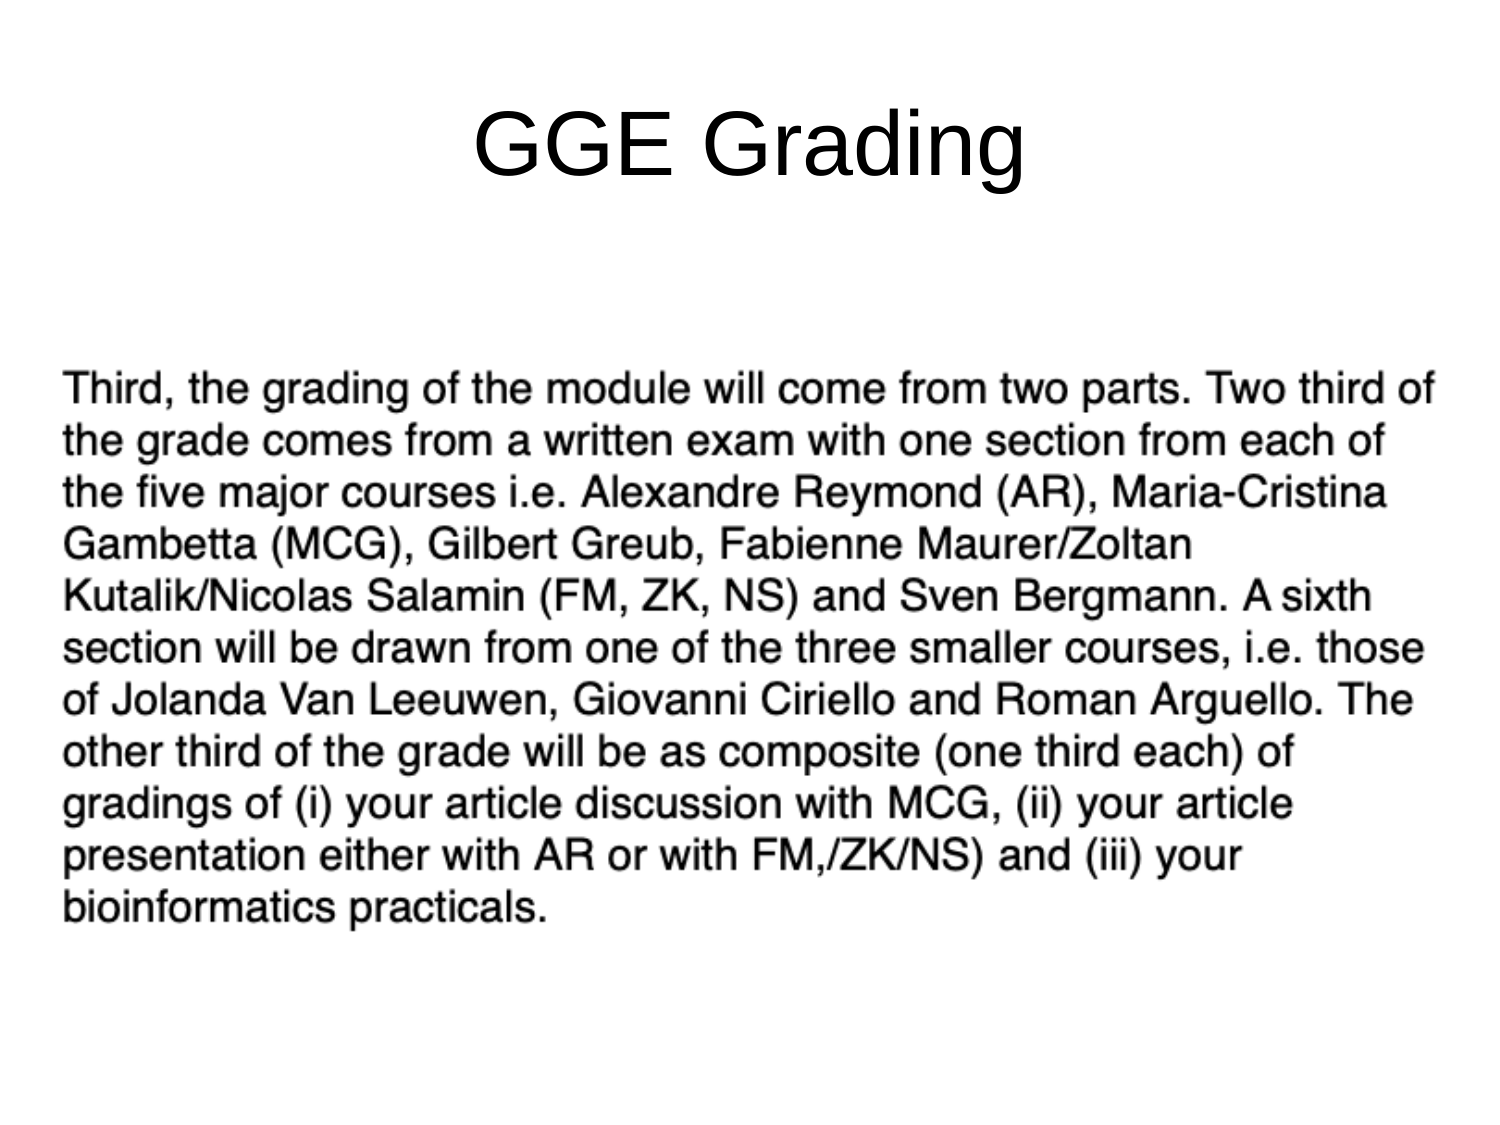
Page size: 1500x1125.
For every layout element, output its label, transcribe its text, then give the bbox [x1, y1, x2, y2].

picture [37, 337, 1488, 963]
title GGE Grading [75, 45, 1425, 233]
